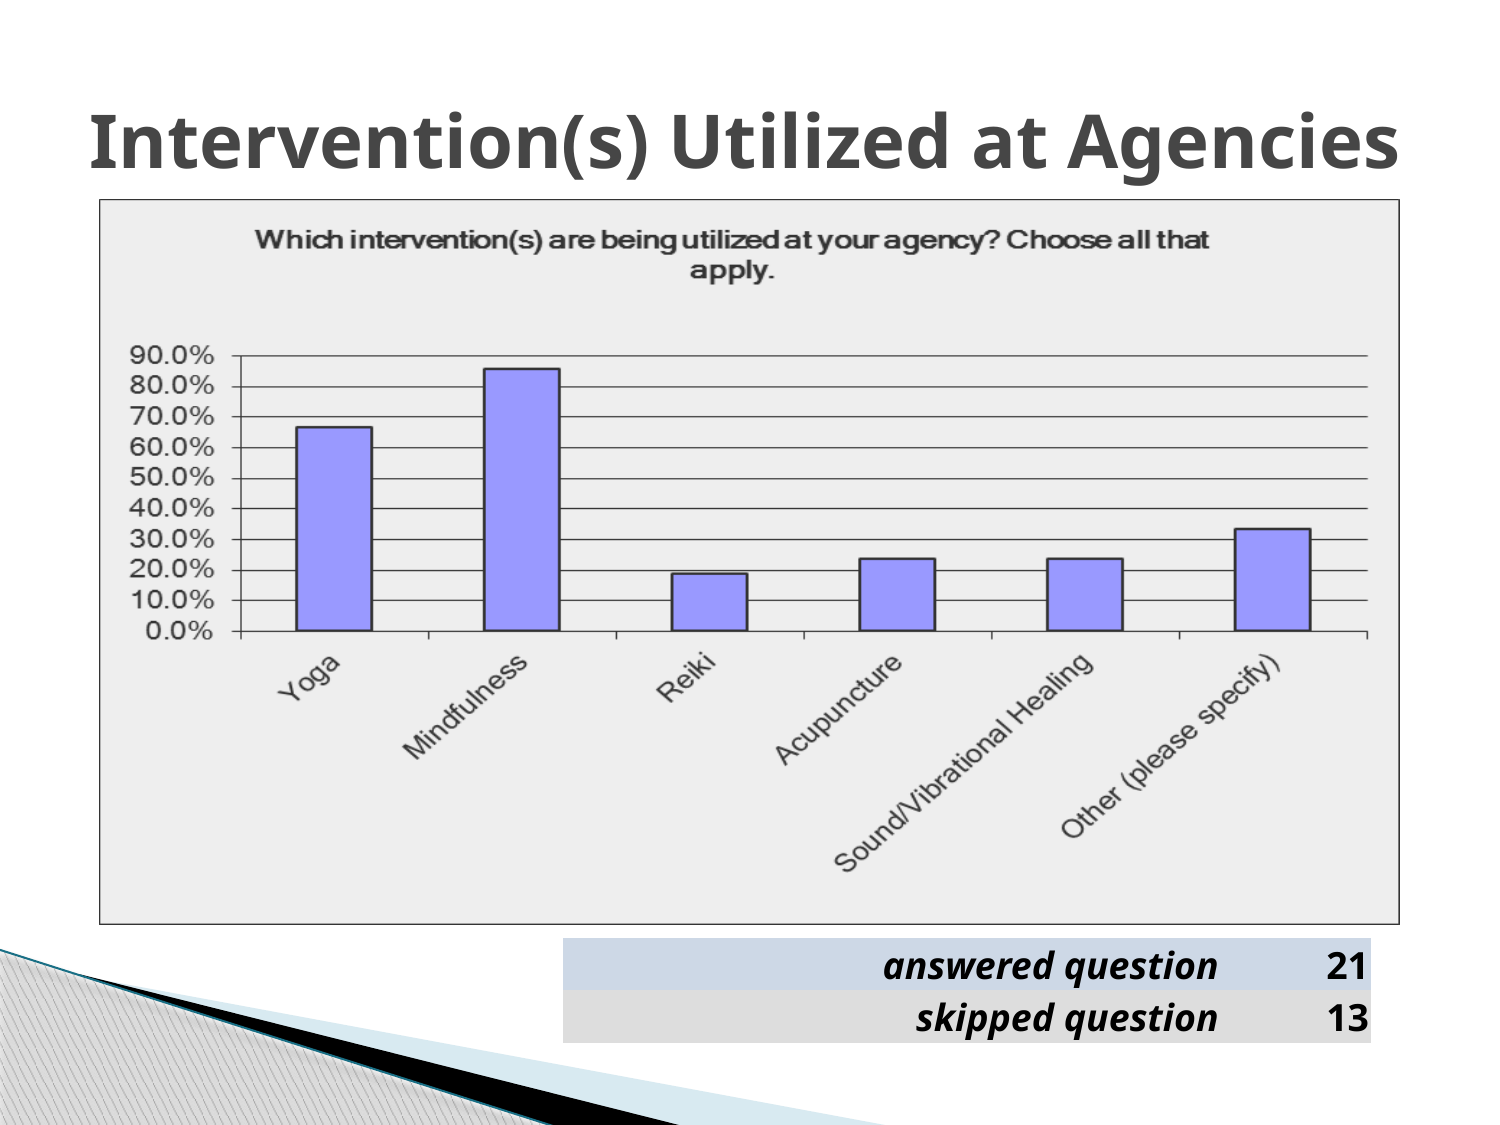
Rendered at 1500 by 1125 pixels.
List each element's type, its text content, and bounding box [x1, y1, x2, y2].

table_cell 13 [1221, 990, 1371, 1043]
table_header answered question [563, 938, 1221, 990]
title Intervention(s) Utilized at Agencies [75, 45, 1425, 233]
table_header 21 [1221, 938, 1371, 990]
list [99, 199, 1401, 926]
table_cell skipped question [563, 990, 1221, 1043]
